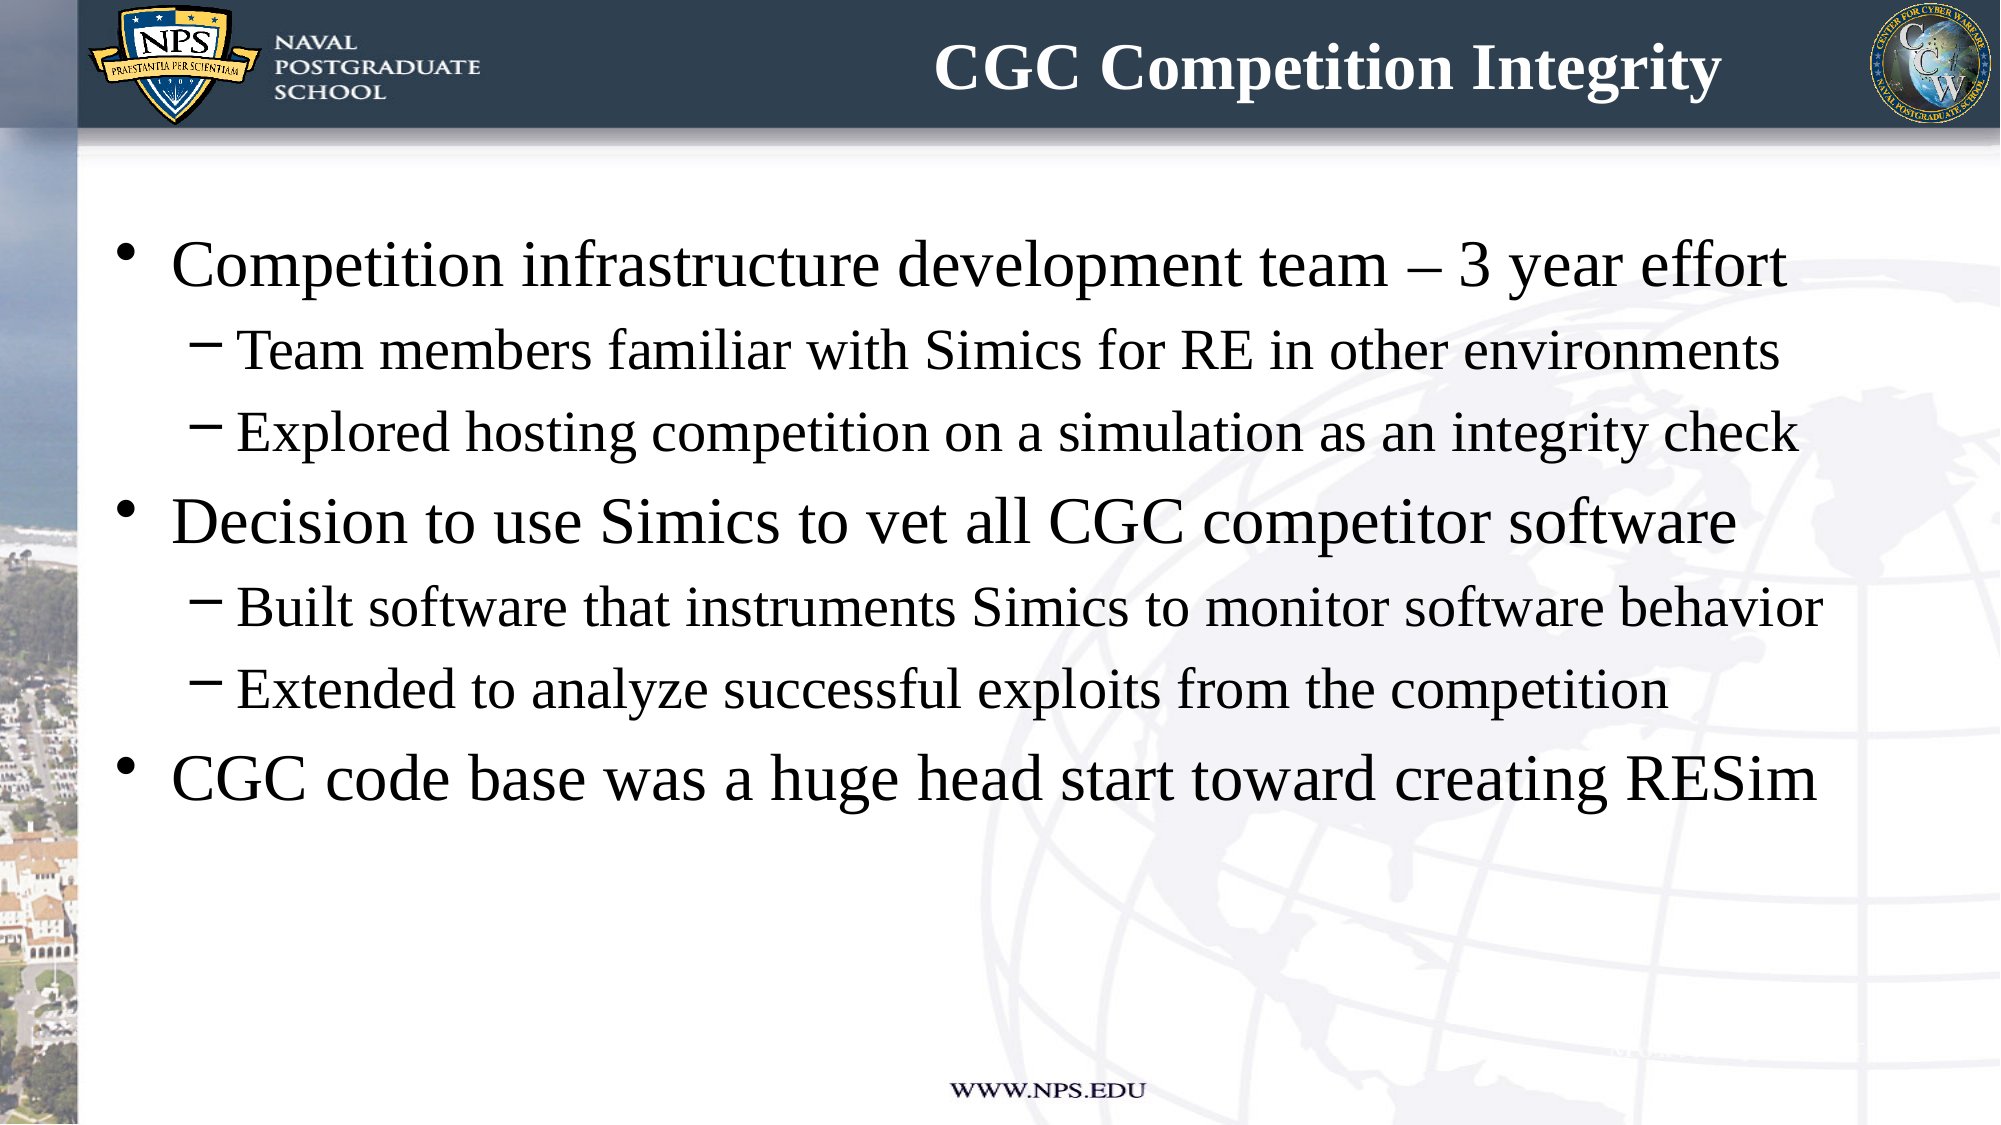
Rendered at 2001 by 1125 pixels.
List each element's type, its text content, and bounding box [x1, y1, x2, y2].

list Competition infrastructure development team – 3 year effort Team members familiar with Simics for RE in other environments Explored hosting competition on a simulation as an integrity check Decision to use Simics to vet all CGC competitor software Built software that instruments Simics to monitor software behavior Extended to analyze successful exploits from the competition CGC code base was a huge head start toward creating RESim [99, 212, 1900, 955]
title CGC Competition Integrity [350, 0, 1757, 125]
picture [0, 0, 2000, 1125]
